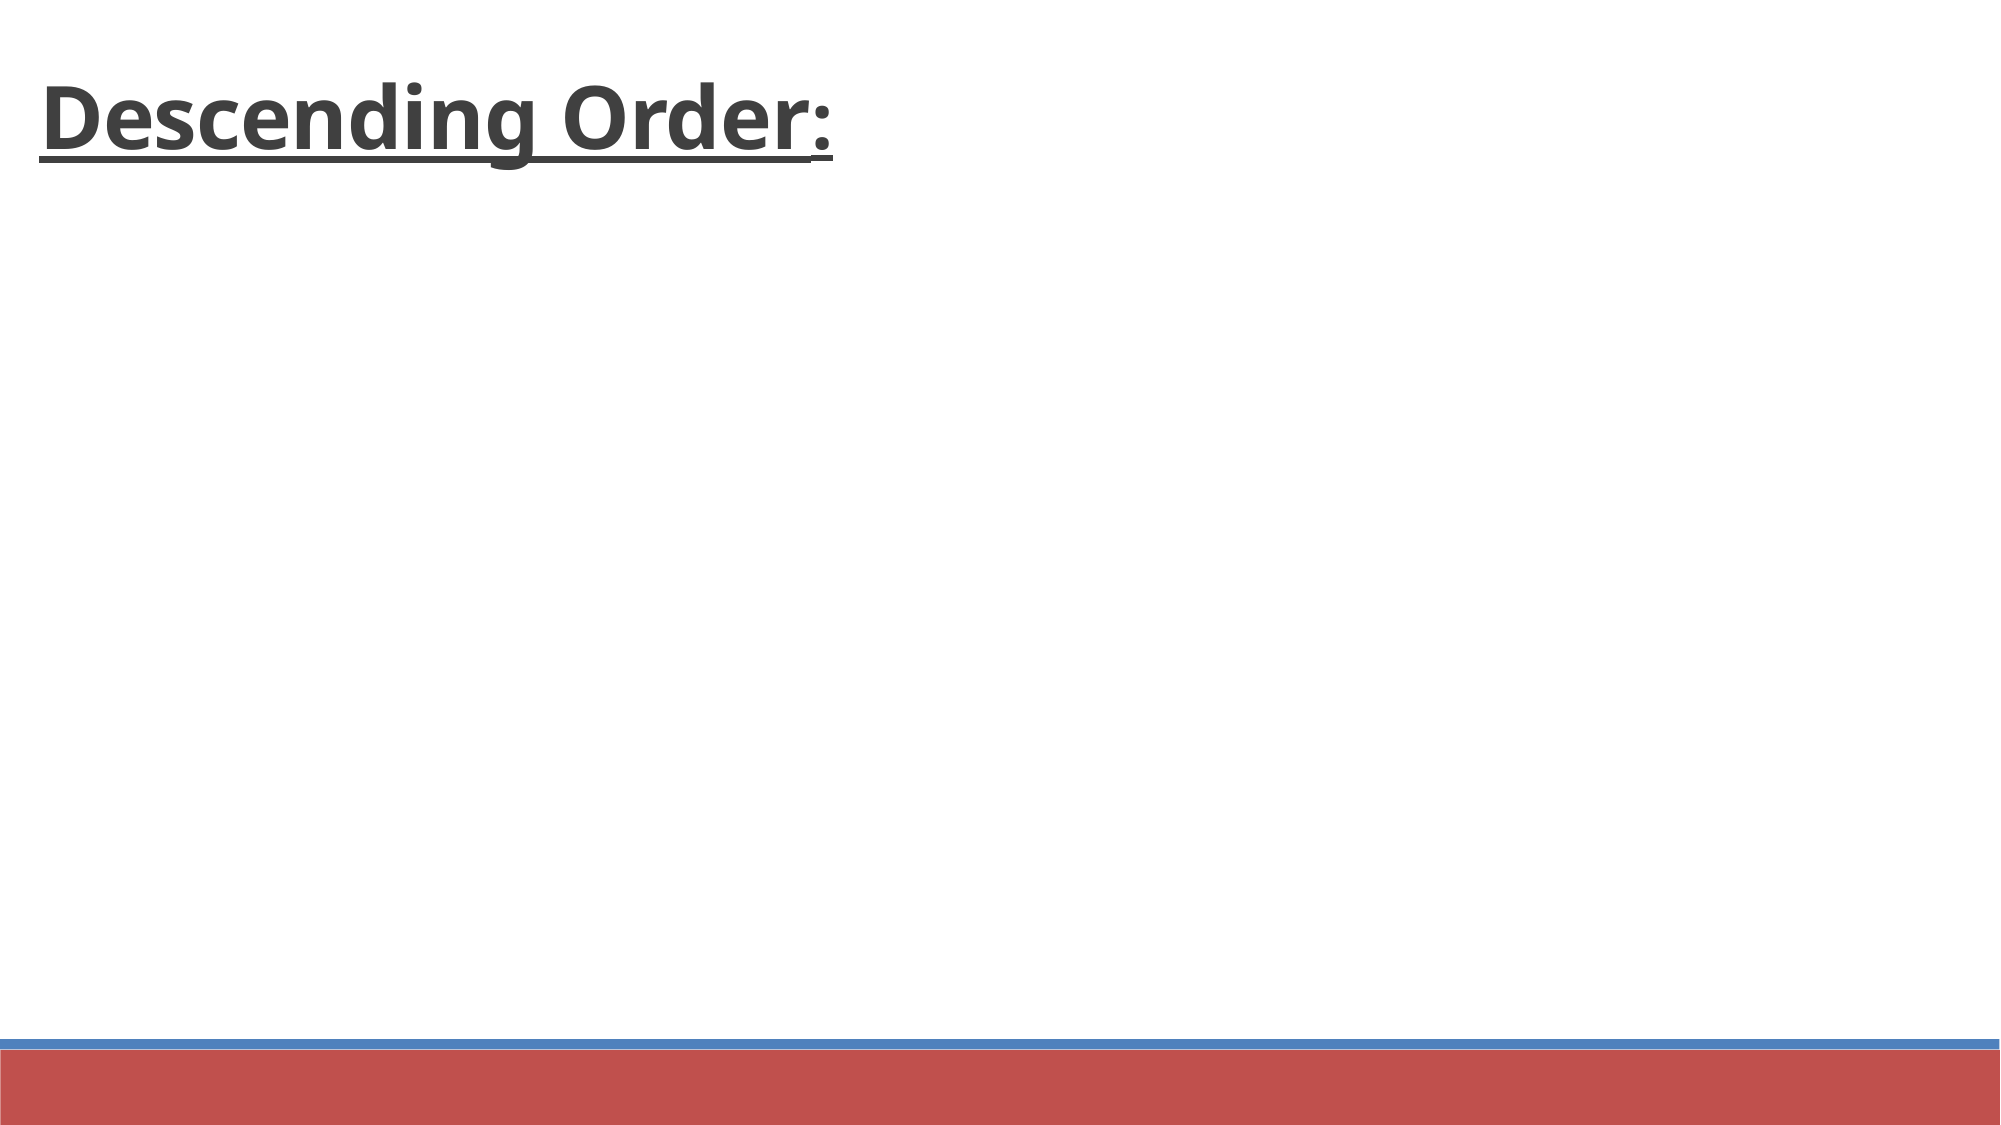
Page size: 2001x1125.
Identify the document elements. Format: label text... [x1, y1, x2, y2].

title Descending Order: [24, 18, 880, 175]
